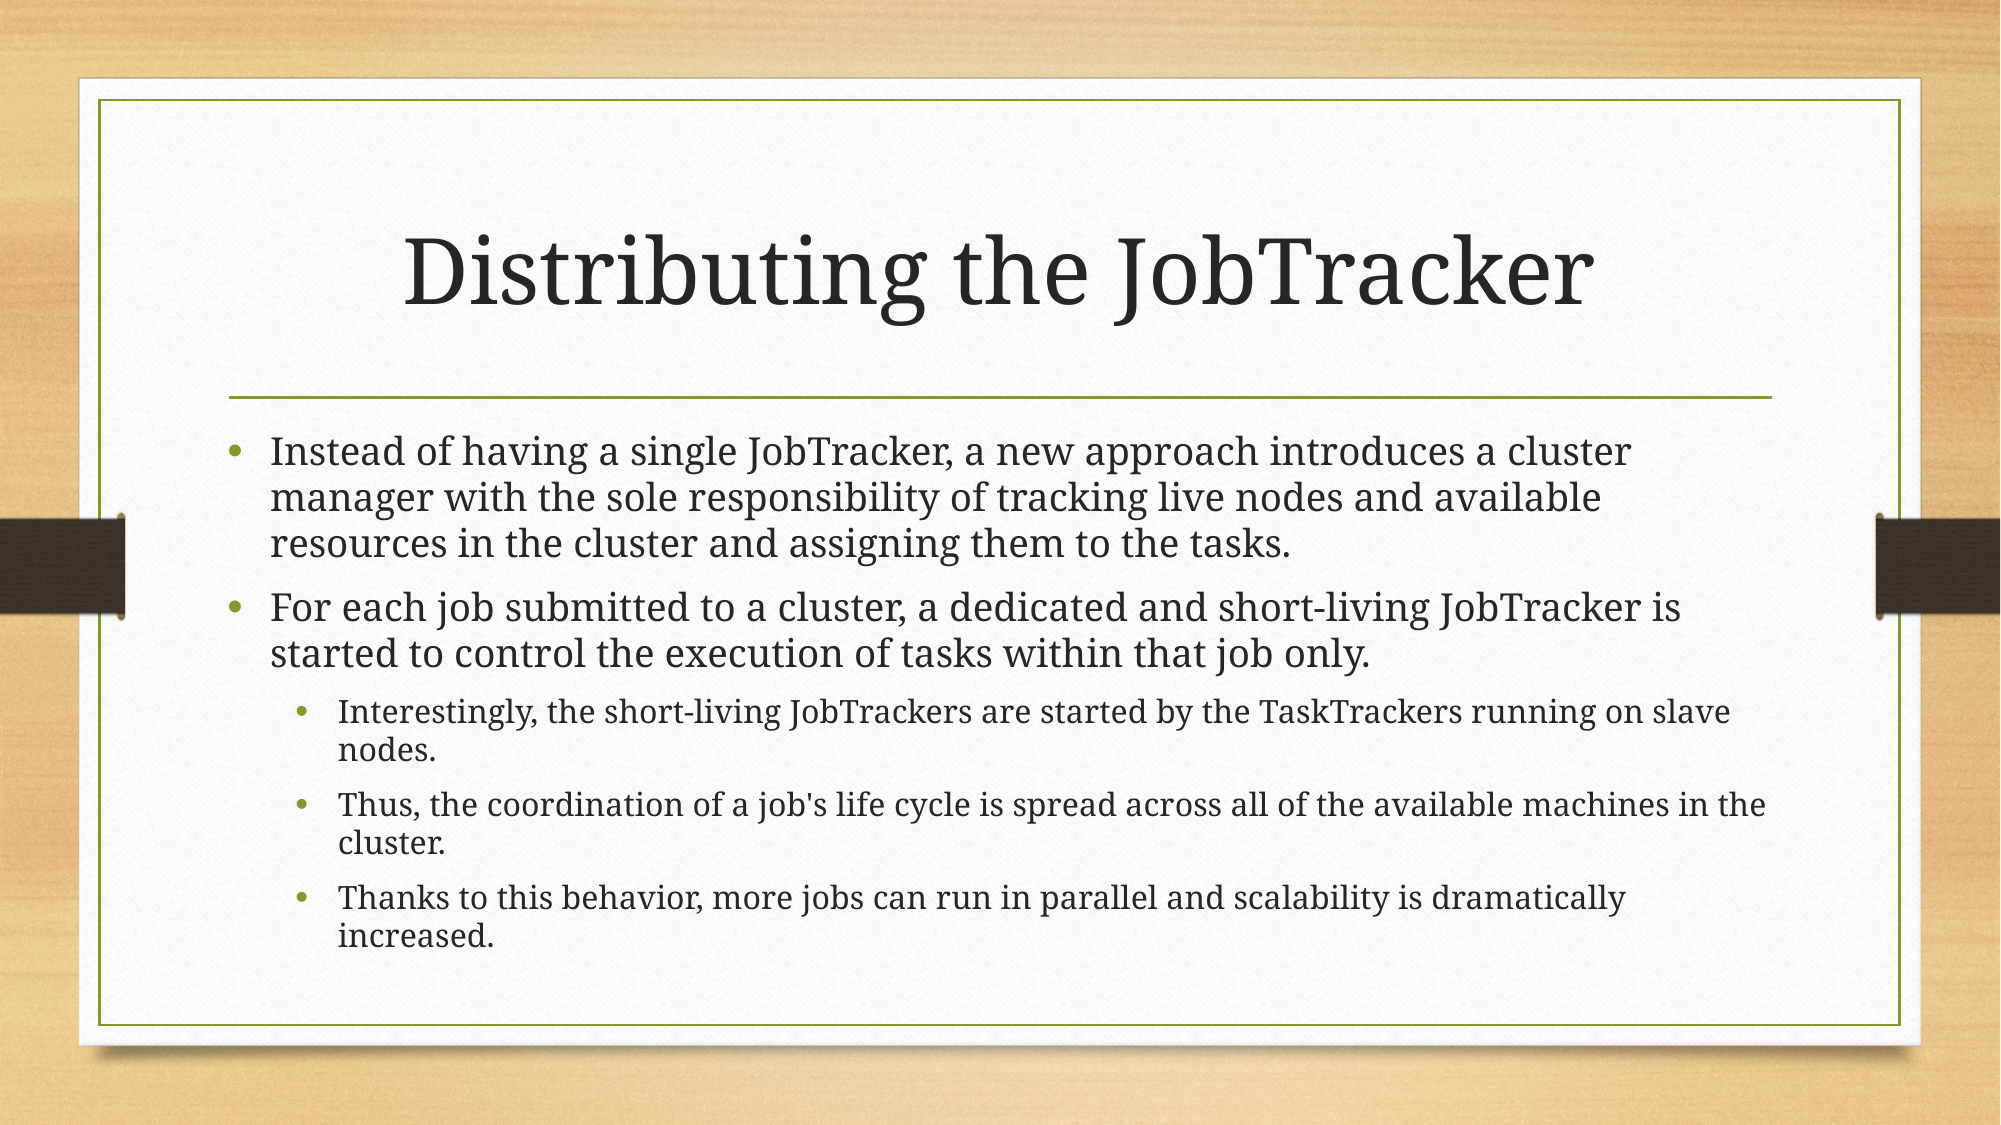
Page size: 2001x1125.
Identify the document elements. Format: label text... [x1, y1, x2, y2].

picture [0, 0, 2001, 1125]
list Instead of having a single JobTracker, a new approach introduces a cluster manager with the sole responsibility of tracking live nodes and available resources in the cluster and assigning them to the tasks. For each job submitted to a cluster, a dedicated and short-living JobTracker is started to control the execution of tasks within that job only. Interestingly, the short-living JobTrackers are started by the TaskTrackers running on slave nodes. Thus, the coordination of a job's life cycle is spread across all of the available machines in the cluster. Thanks to this behavior, more jobs can run in parallel and scalability is dramatically increased. [212, 419, 1788, 964]
title Distributing the JobTracker [212, 161, 1788, 375]
